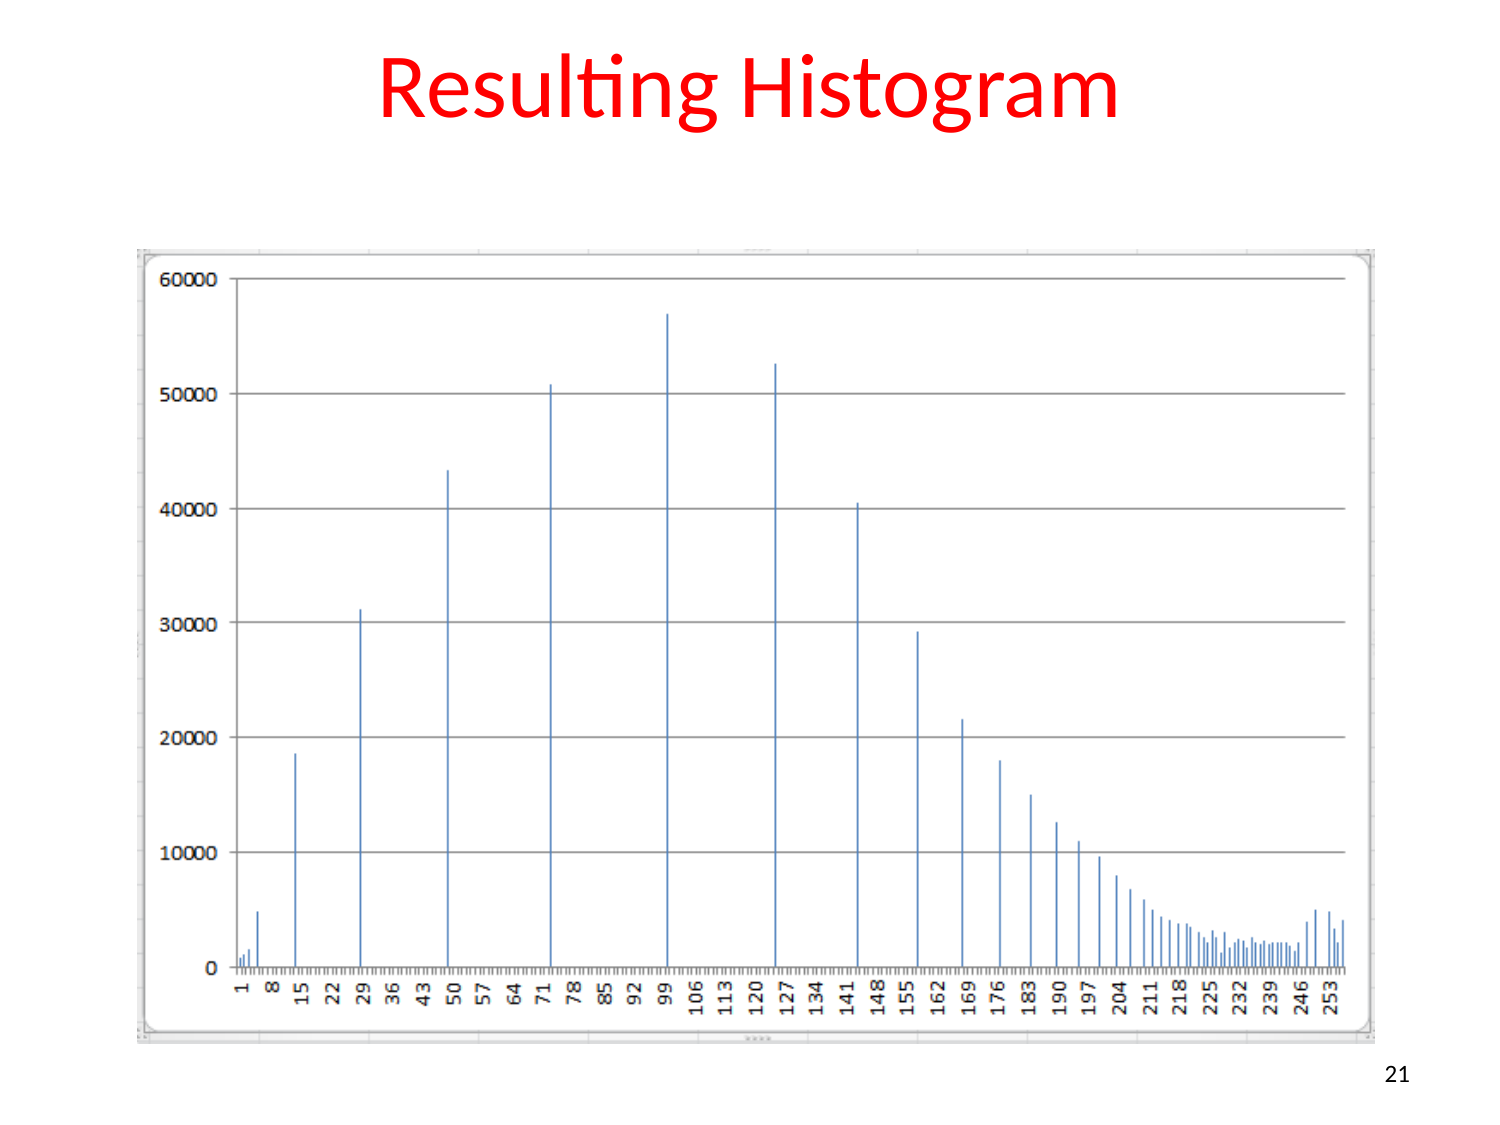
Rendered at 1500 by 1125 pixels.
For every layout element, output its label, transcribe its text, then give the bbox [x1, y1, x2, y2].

picture [137, 249, 1376, 1044]
title Resulting Histogram [75, 0, 1425, 175]
slide_number 21 [1074, 1042, 1425, 1103]
